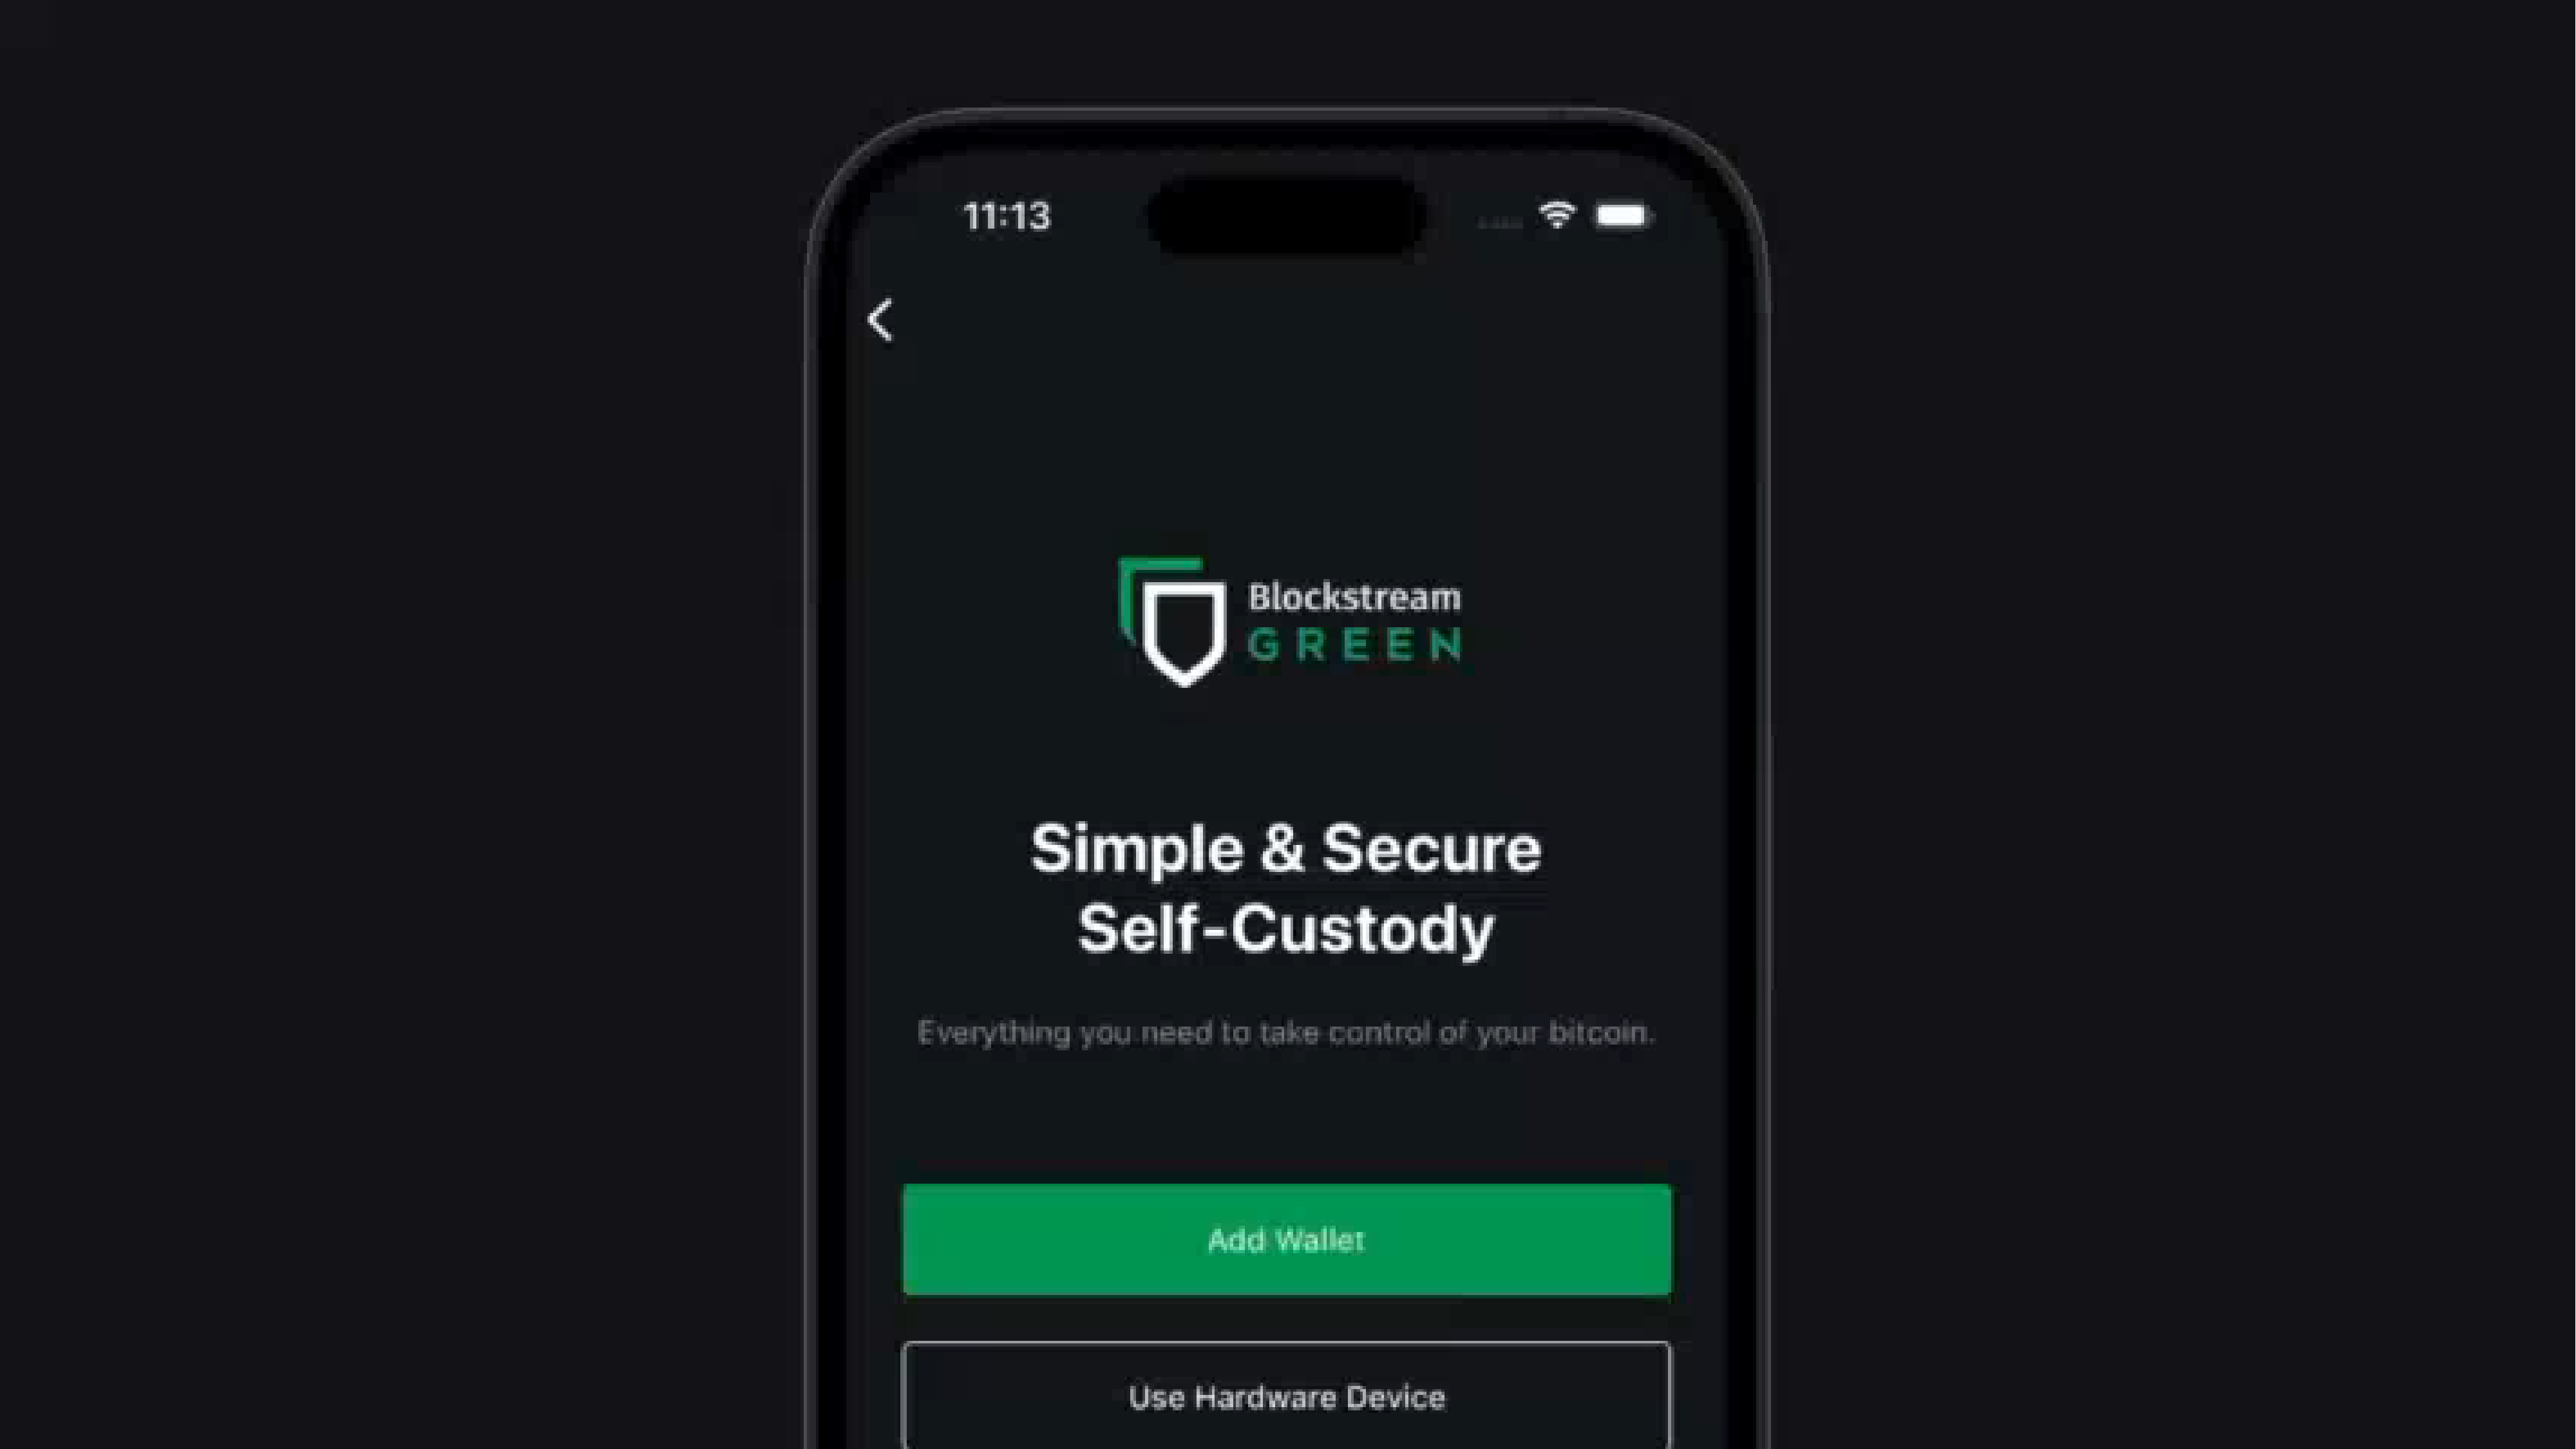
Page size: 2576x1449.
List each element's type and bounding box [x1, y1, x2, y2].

text_box [0, 0, 2576, 1449]
